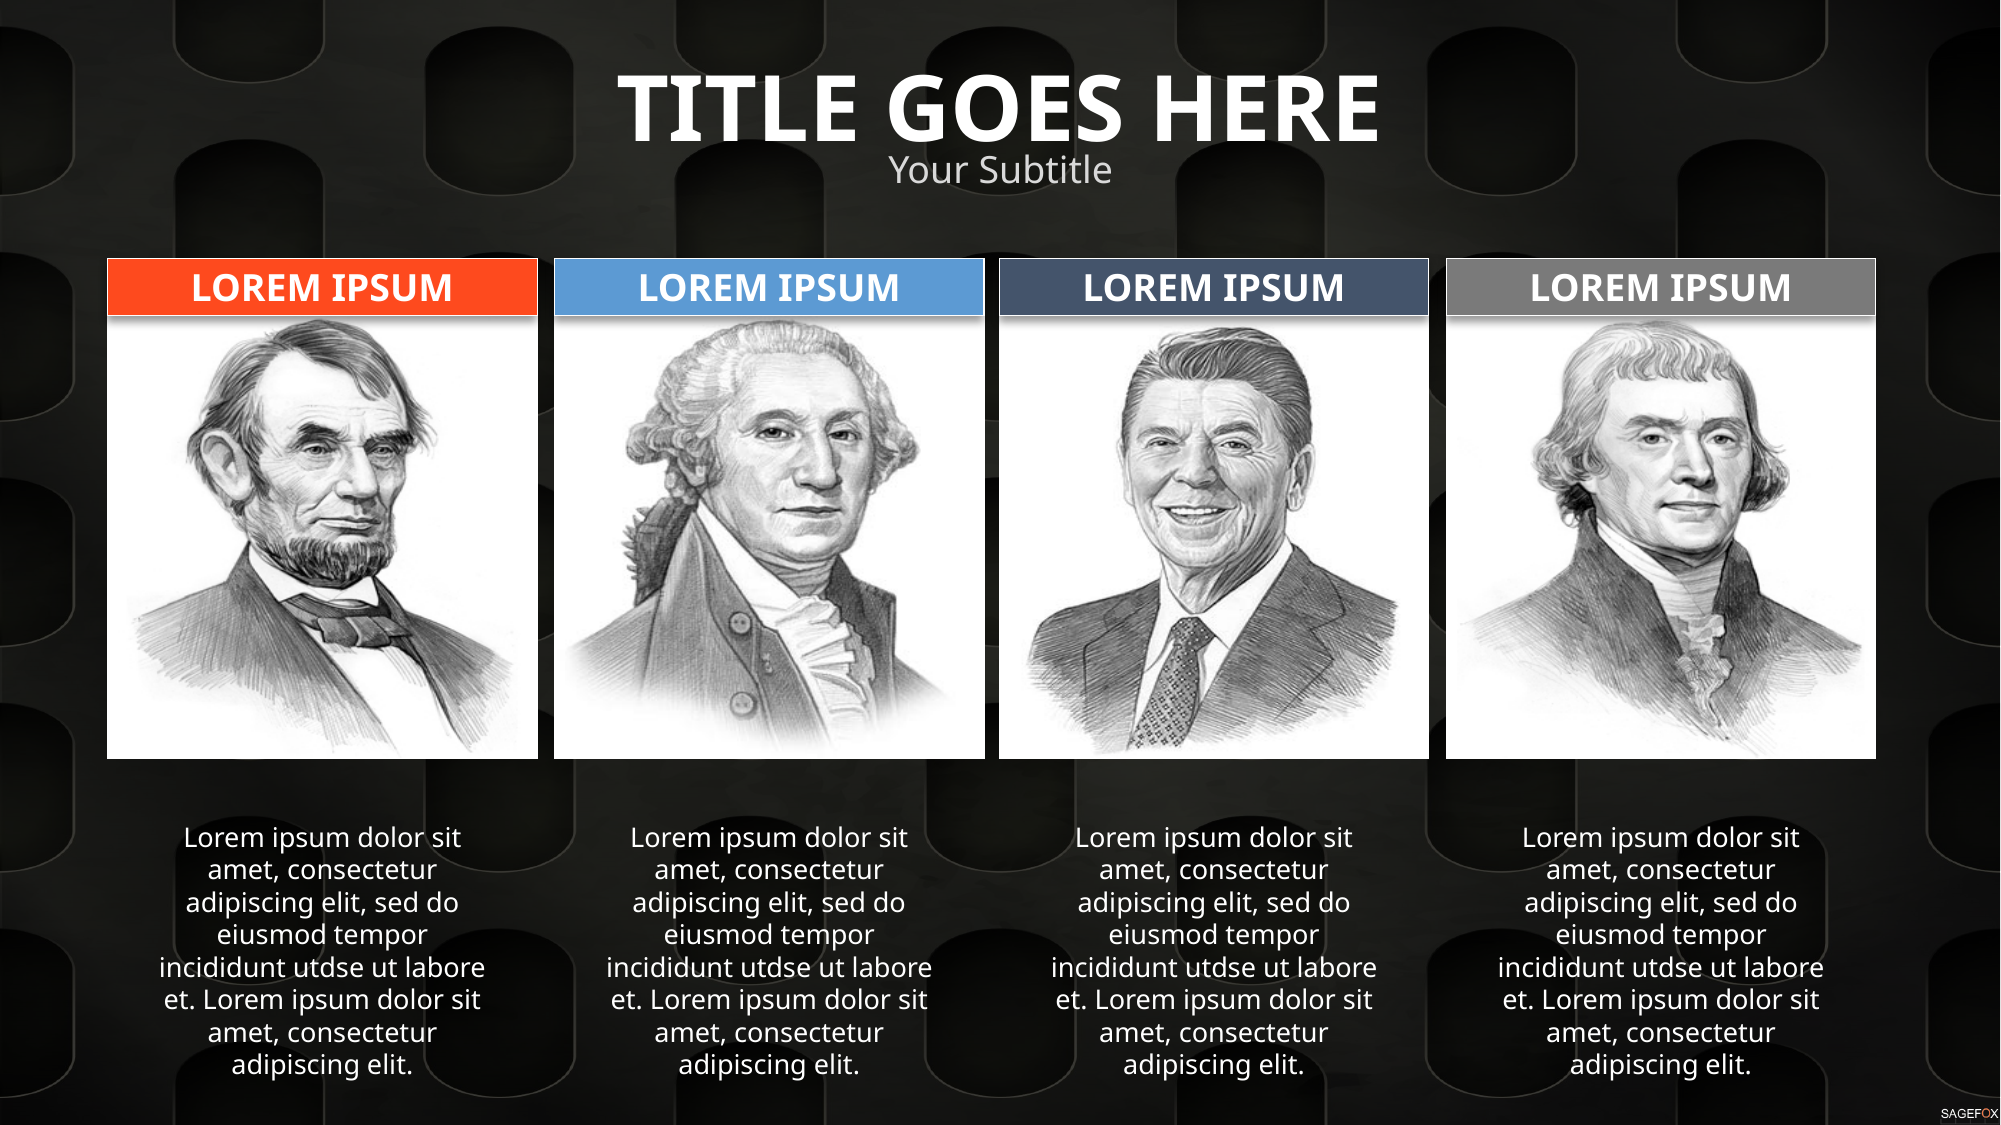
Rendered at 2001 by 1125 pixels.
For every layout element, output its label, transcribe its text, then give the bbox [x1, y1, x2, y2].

text_box LOREM IPSUM [1445, 257, 1877, 316]
text_box Lorem ipsum dolor sit amet, consectetur adipiscing elit, sed do eiusmod tempor incididunt utdse ut labore et. Lorem ipsum dolor sit amet, consectetur adipiscing elit. [142, 815, 503, 1086]
text_box LOREM IPSUM [998, 257, 1430, 316]
text_box Lorem ipsum dolor sit amet, consectetur adipiscing elit, sed do eiusmod tempor incididunt utdse ut labore et. Lorem ipsum dolor sit amet, consectetur adipiscing elit. [1480, 815, 1841, 1086]
text_box Lorem ipsum dolor sit amet, consectetur adipiscing elit, sed do eiusmod tempor incididunt utdse ut labore et. Lorem ipsum dolor sit amet, consectetur adipiscing elit. [1033, 815, 1394, 1086]
text_box Lorem ipsum dolor sit amet, consectetur adipiscing elit, sed do eiusmod tempor incididunt utdse ut labore et. Lorem ipsum dolor sit amet, consectetur adipiscing elit. [589, 815, 950, 1086]
text_box LOREM IPSUM [106, 257, 538, 316]
text_box [998, 325, 1430, 759]
text_box [106, 325, 538, 759]
picture [0, 0, 2001, 1125]
text_box [1445, 325, 1877, 759]
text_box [548, 42, 1452, 199]
text_box [553, 325, 985, 759]
text_box LOREM IPSUM [553, 257, 985, 316]
